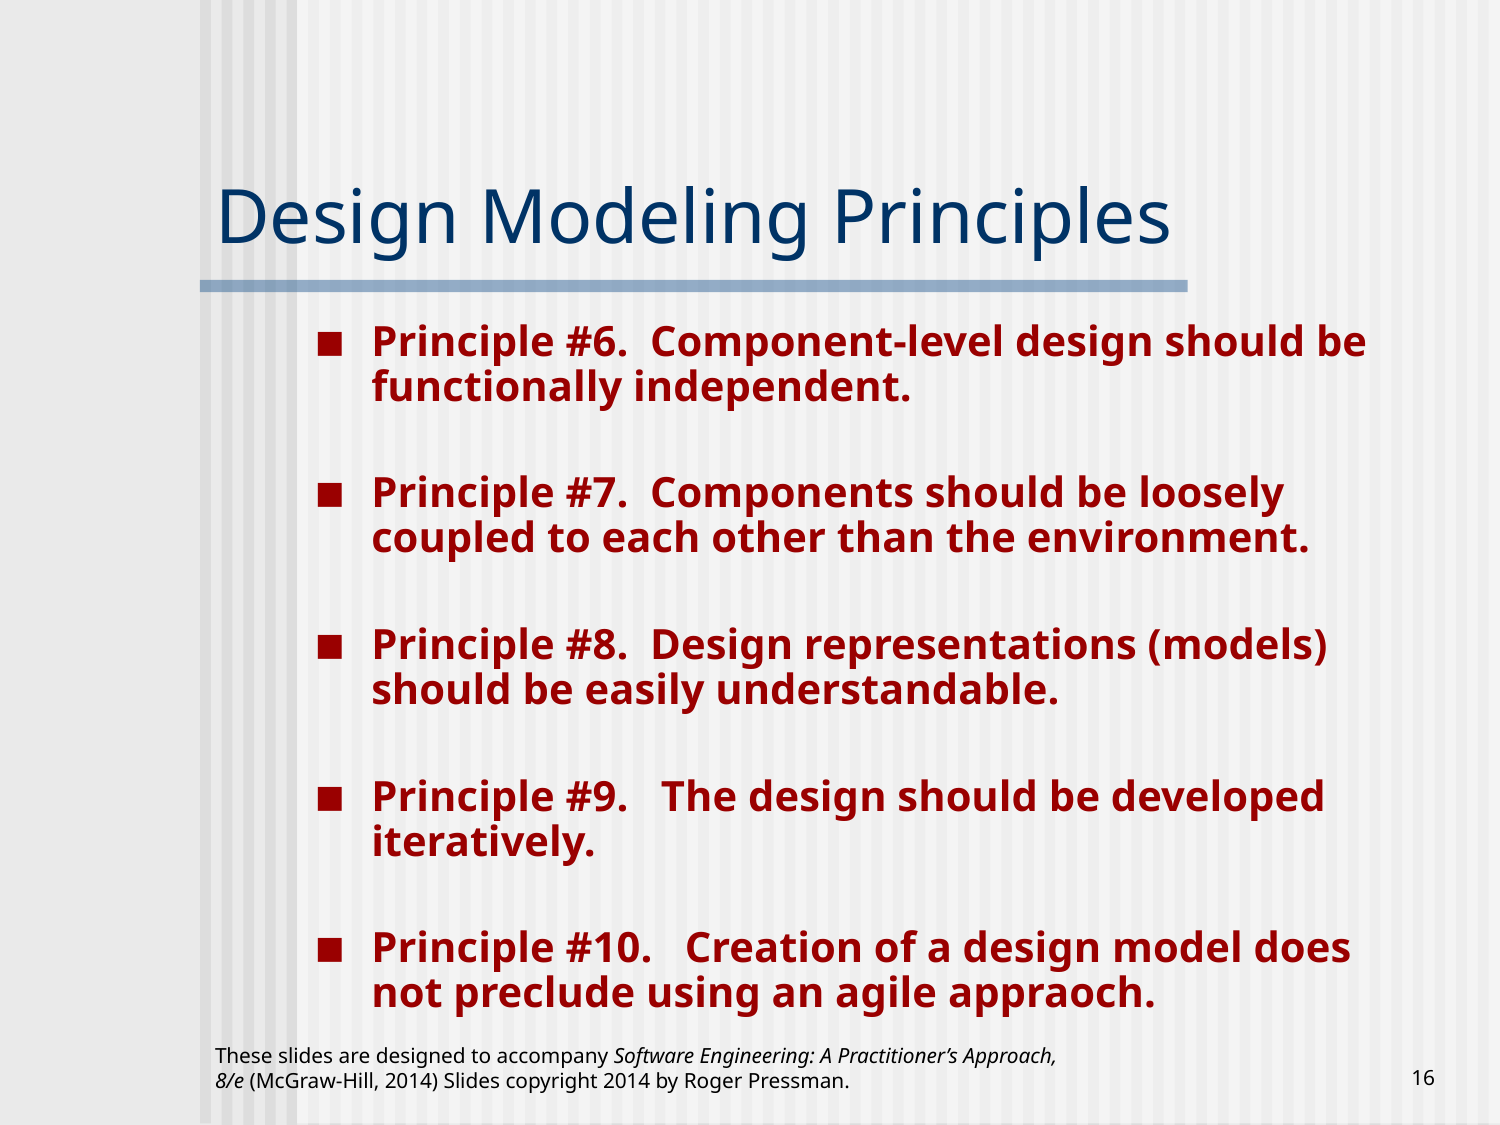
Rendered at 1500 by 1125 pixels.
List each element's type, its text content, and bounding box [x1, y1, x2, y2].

text_box ‹#› [1237, 1024, 1450, 1100]
title Design Modeling Principles [200, 162, 1300, 267]
text_box These slides are designed to accompany Software Engineering: A Practitioner’s Approach, 8/e (McGraw-Hill, 2014) Slides copyright 2014 by Roger Pressman. [199, 1024, 1100, 1100]
list Principle #6. Component-level design should be functionally independent. Principle #7. Components should be loosely coupled to each other than the environment. Principle #8. Design representations (models) should be easily understandable. Principle #9. The design should be developed iteratively. Principle #10. Creation of a design model does not preclude using an agile appraoch. [300, 312, 1438, 1038]
